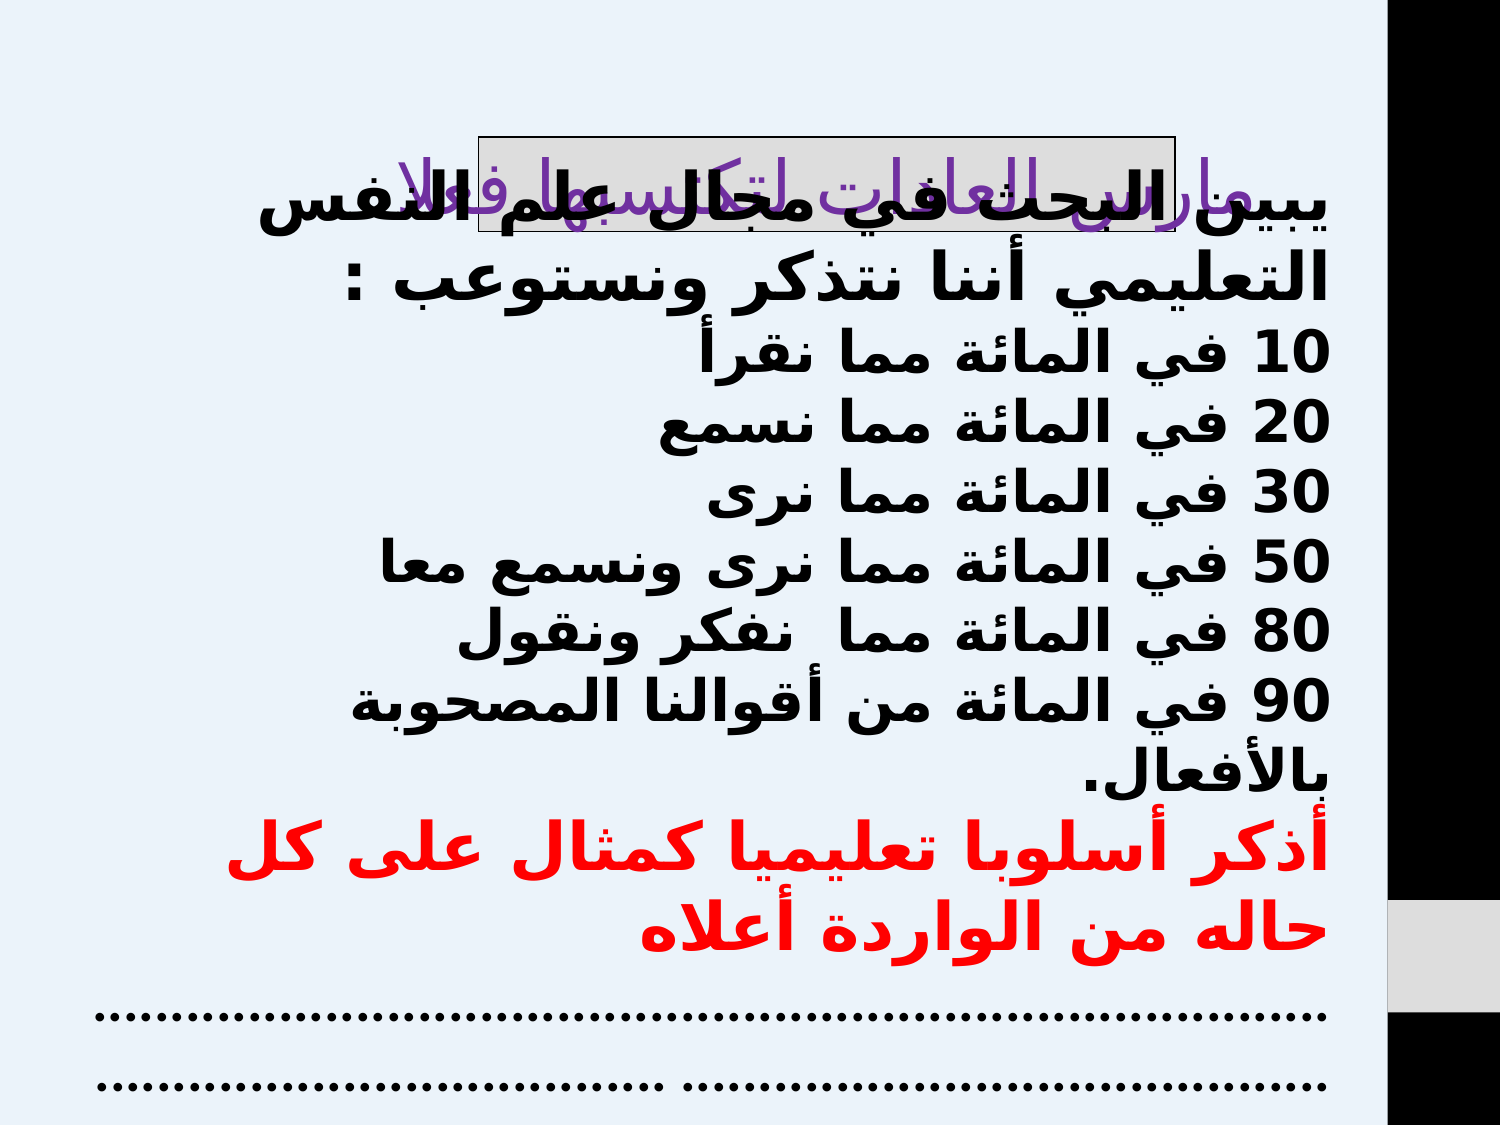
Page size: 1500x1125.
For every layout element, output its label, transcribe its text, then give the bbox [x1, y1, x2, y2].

text_box مارس العادات لتكتسبها فعلا [478, 137, 1176, 146]
text_box يبين البحث في مجال علم النفس التعليمي أننا نتذكر ونستوعب : 10 في المائة مما نقرأ 20 في المائة مما نسمع 30 في المائة مما نرى 50 في المائة مما نرى ونسمع معا 80 في المائة مما نفكر ونقول 90 في المائة من أقوالنا المصحوبة بالأفعال. أذكر أسلوبا تعليميا كمثال على كل حاله من الواردة أعلاه ..................................................................................................................... ................................................................................................. [64, 146, 1347, 1125]
